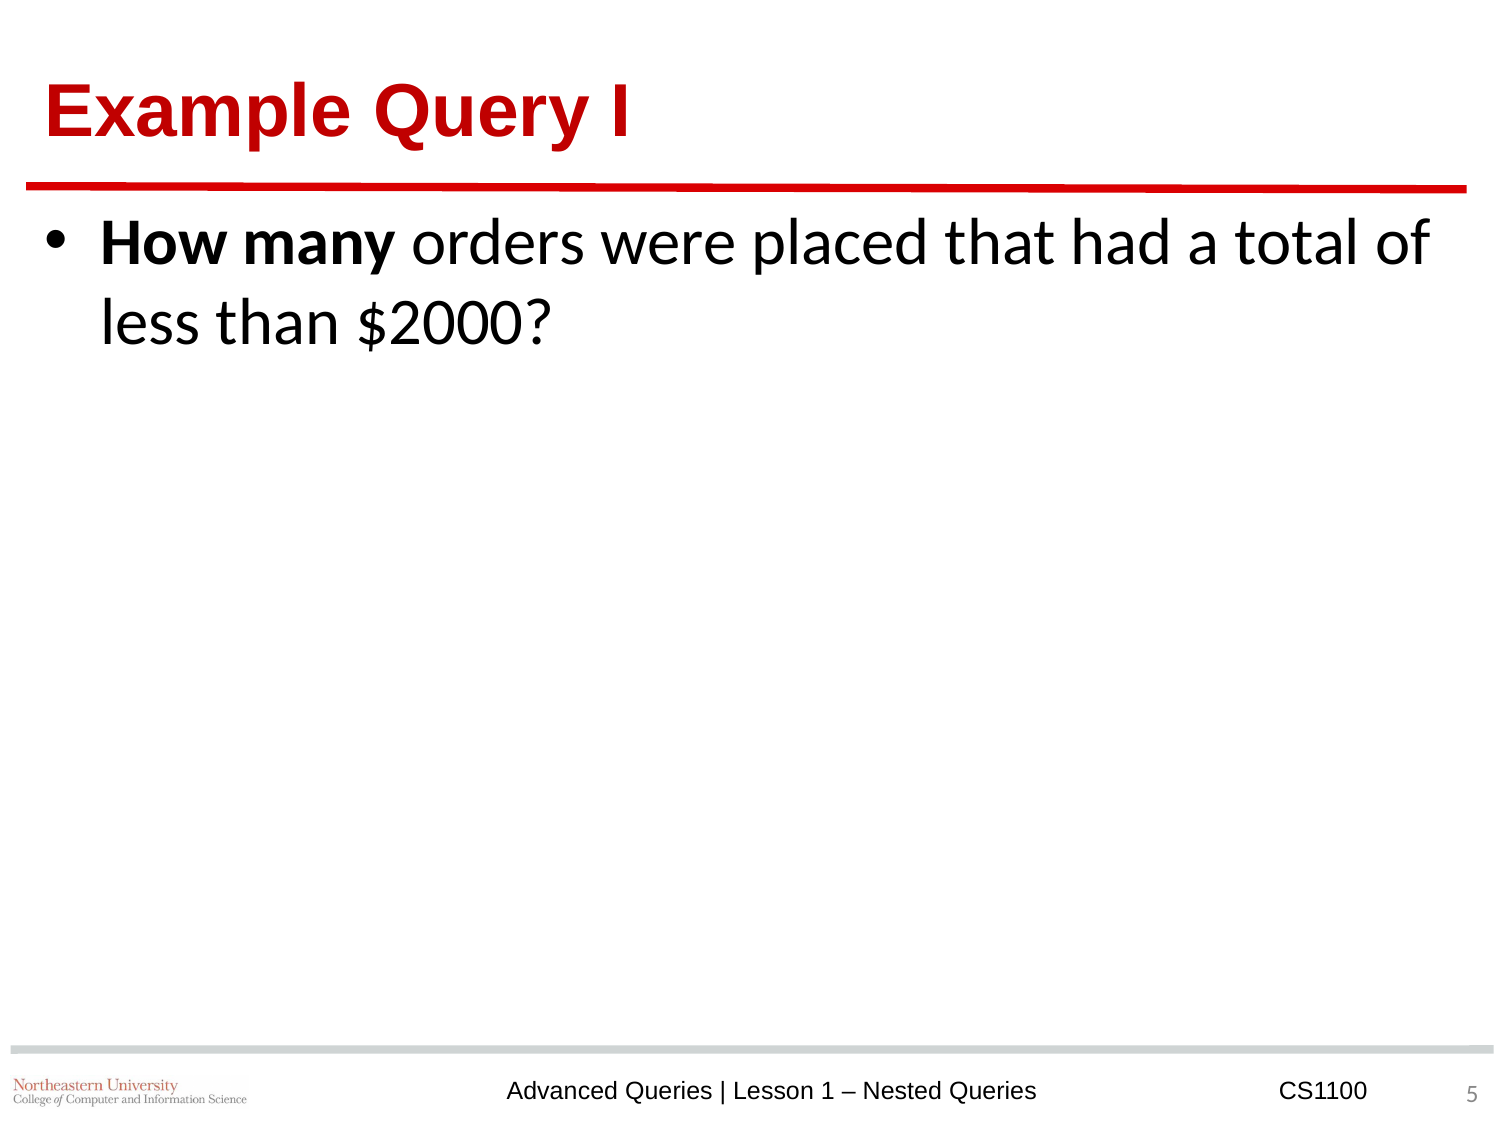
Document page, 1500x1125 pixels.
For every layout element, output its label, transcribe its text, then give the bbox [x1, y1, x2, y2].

title Example Query I [29, 43, 1495, 170]
slide_number ‹#› [1403, 1064, 1494, 1120]
picture [10, 1075, 249, 1109]
list How many orders were placed that had a total of less than $2000? [29, 190, 1473, 1033]
